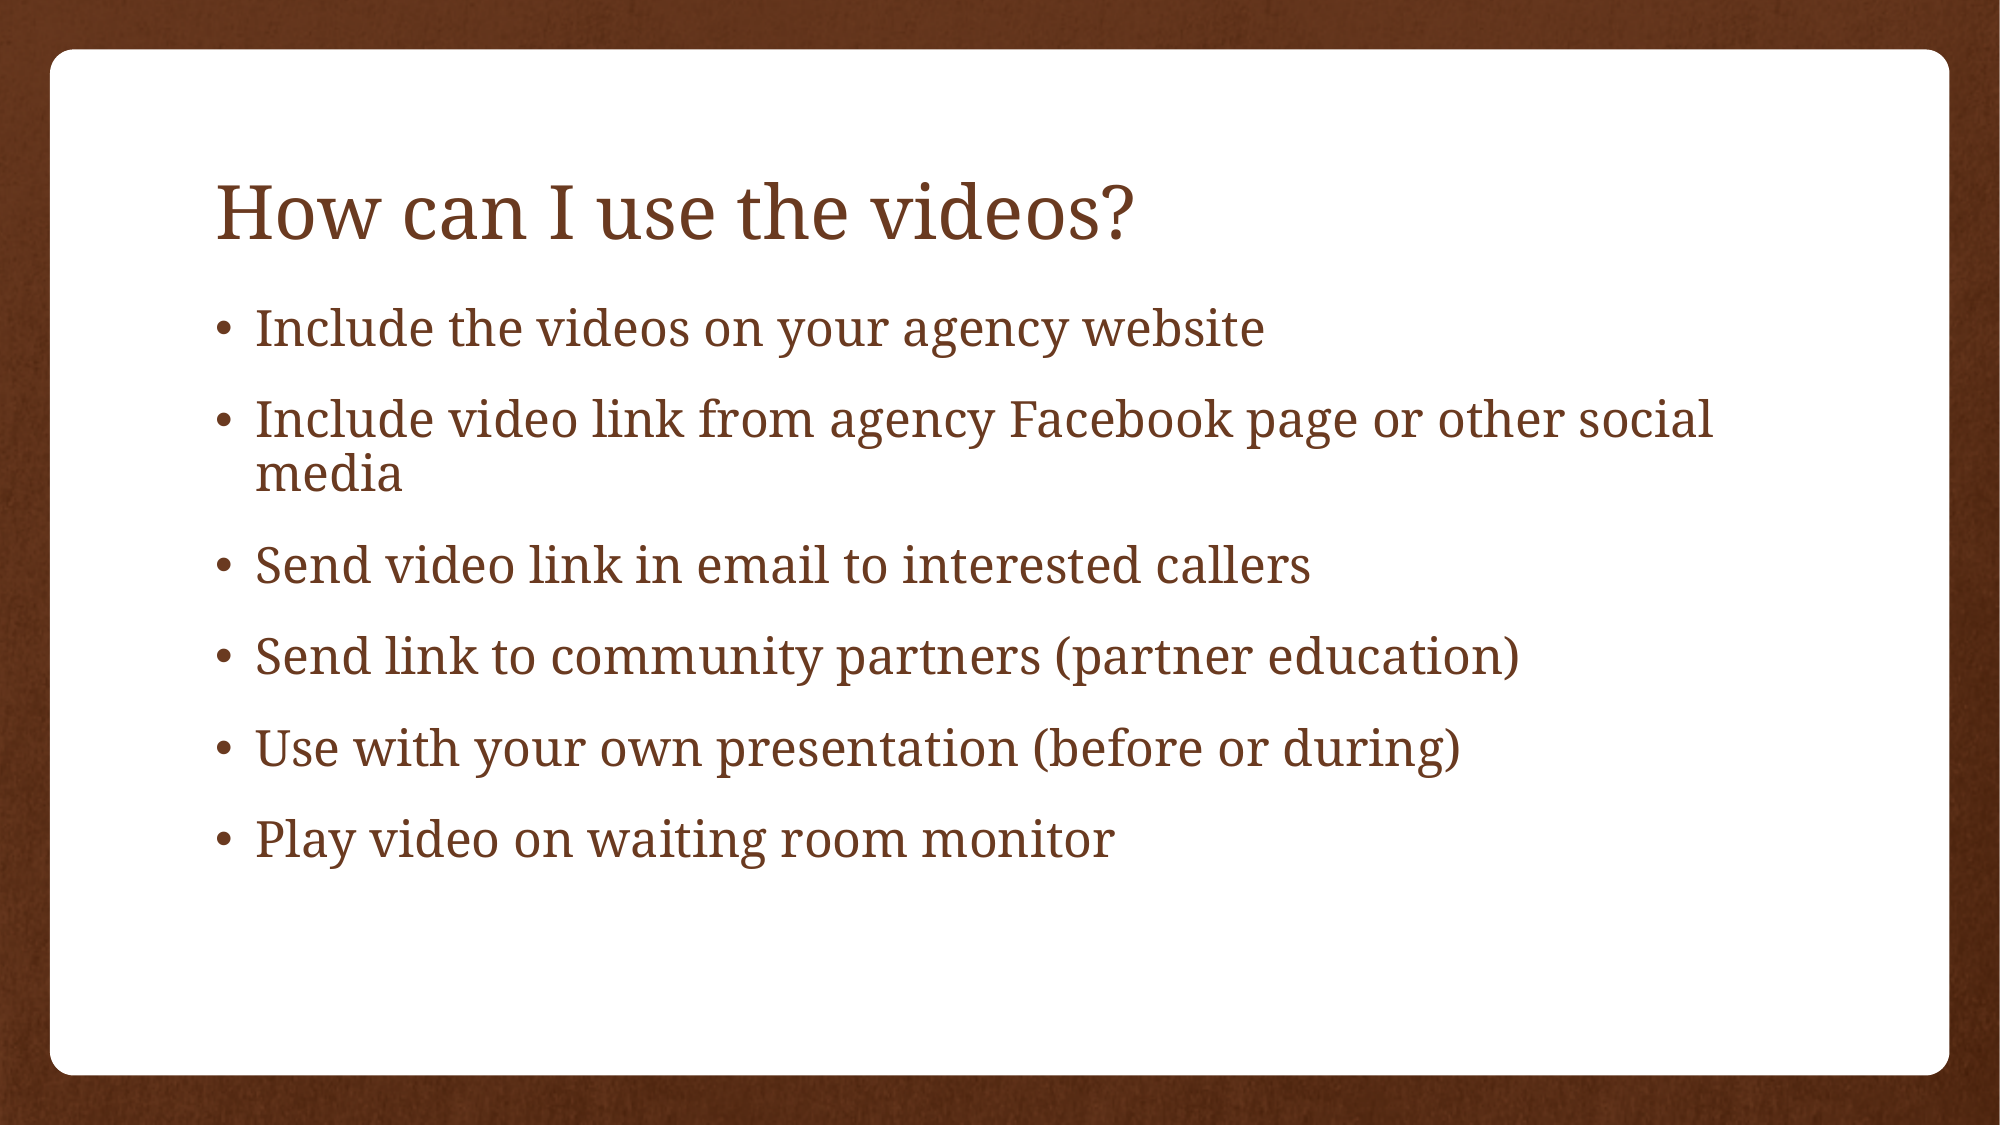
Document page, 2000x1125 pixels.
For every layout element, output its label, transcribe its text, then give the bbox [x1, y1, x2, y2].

list Include the videos on your agency website Include video link from agency Facebook page or other social media Send video link in email to interested callers Send link to community partners (partner education) Use with your own presentation (before or during) Play video on waiting room monitor [199, 295, 1800, 996]
title How can I use the videos? [199, 70, 1800, 263]
